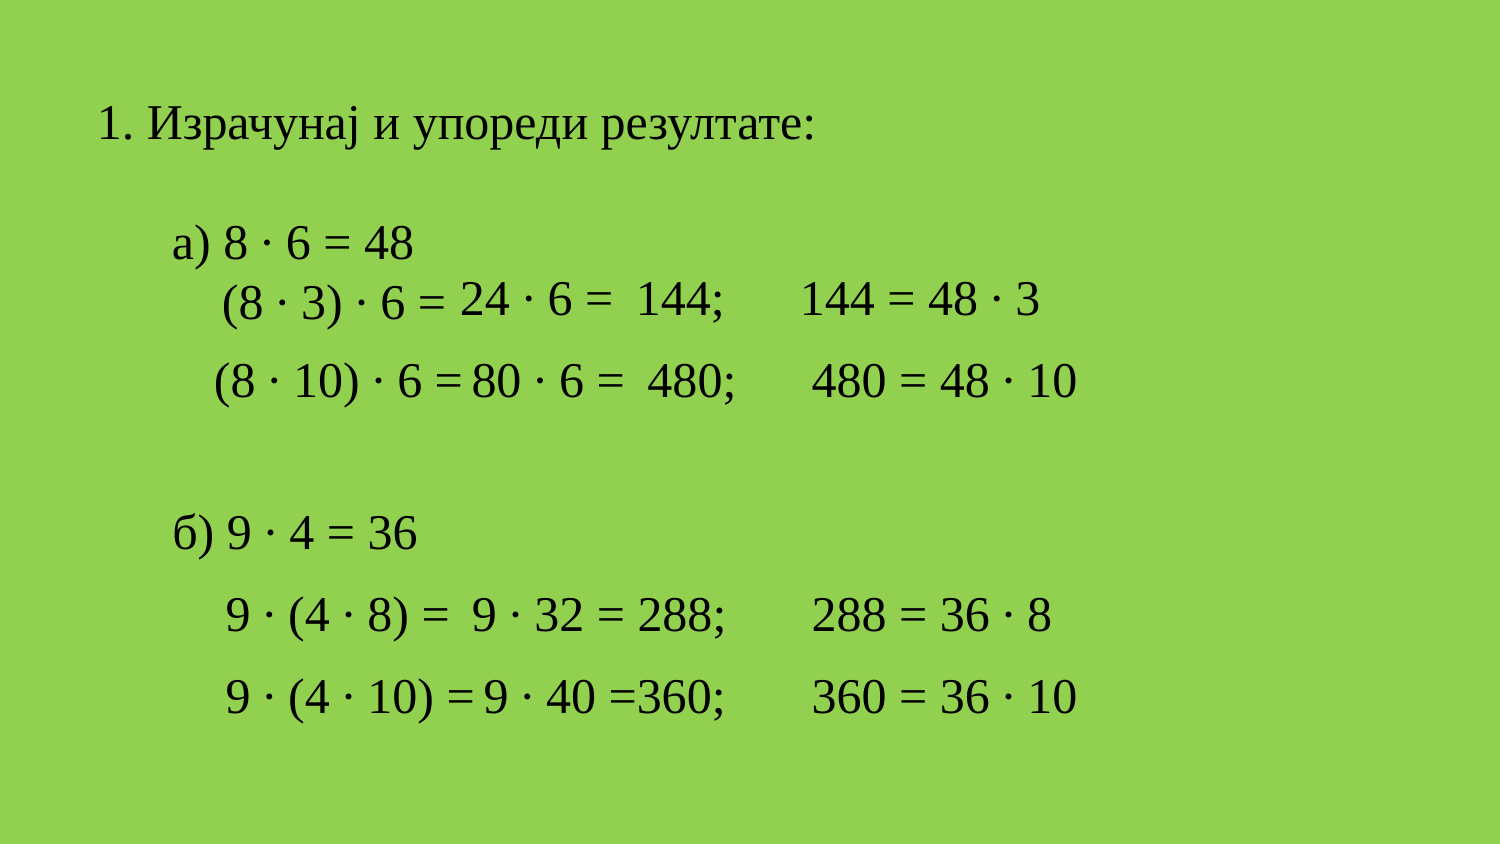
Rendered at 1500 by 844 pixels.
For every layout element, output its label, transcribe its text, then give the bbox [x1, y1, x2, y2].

text_box 480; [632, 339, 774, 415]
text_box 144 = 48 ∙ 3 [785, 257, 1219, 333]
text_box 288 = 36 ∙ 8 [796, 574, 1184, 649]
text_box 9 ∙ (4 ∙ 10) = [210, 656, 468, 731]
text_box 9 ∙ (4 ∙ 8) = [210, 574, 457, 649]
text_box 9 ∙ 40 =360; [468, 656, 796, 731]
text_box 1. Израчунај и упореди резултате: а) 8 ∙ 6 = 48 (8 ∙ 3) ∙ 6 = [82, 81, 844, 337]
text_box 80 ∙ 6 = [456, 339, 632, 415]
text_box 144; [621, 257, 750, 333]
text_box 360 = 36 ∙ 10 [796, 656, 1254, 731]
text_box 9 ∙ 32 = 288; [457, 574, 750, 649]
text_box 24 ∙ 6 = [445, 257, 621, 333]
text_box б) 9 ∙ 4 = 36 [140, 492, 586, 567]
text_box 480 = 48 ∙ 10 [796, 339, 1137, 415]
text_box (8 ∙ 10) ∙ 6 = [199, 339, 456, 415]
